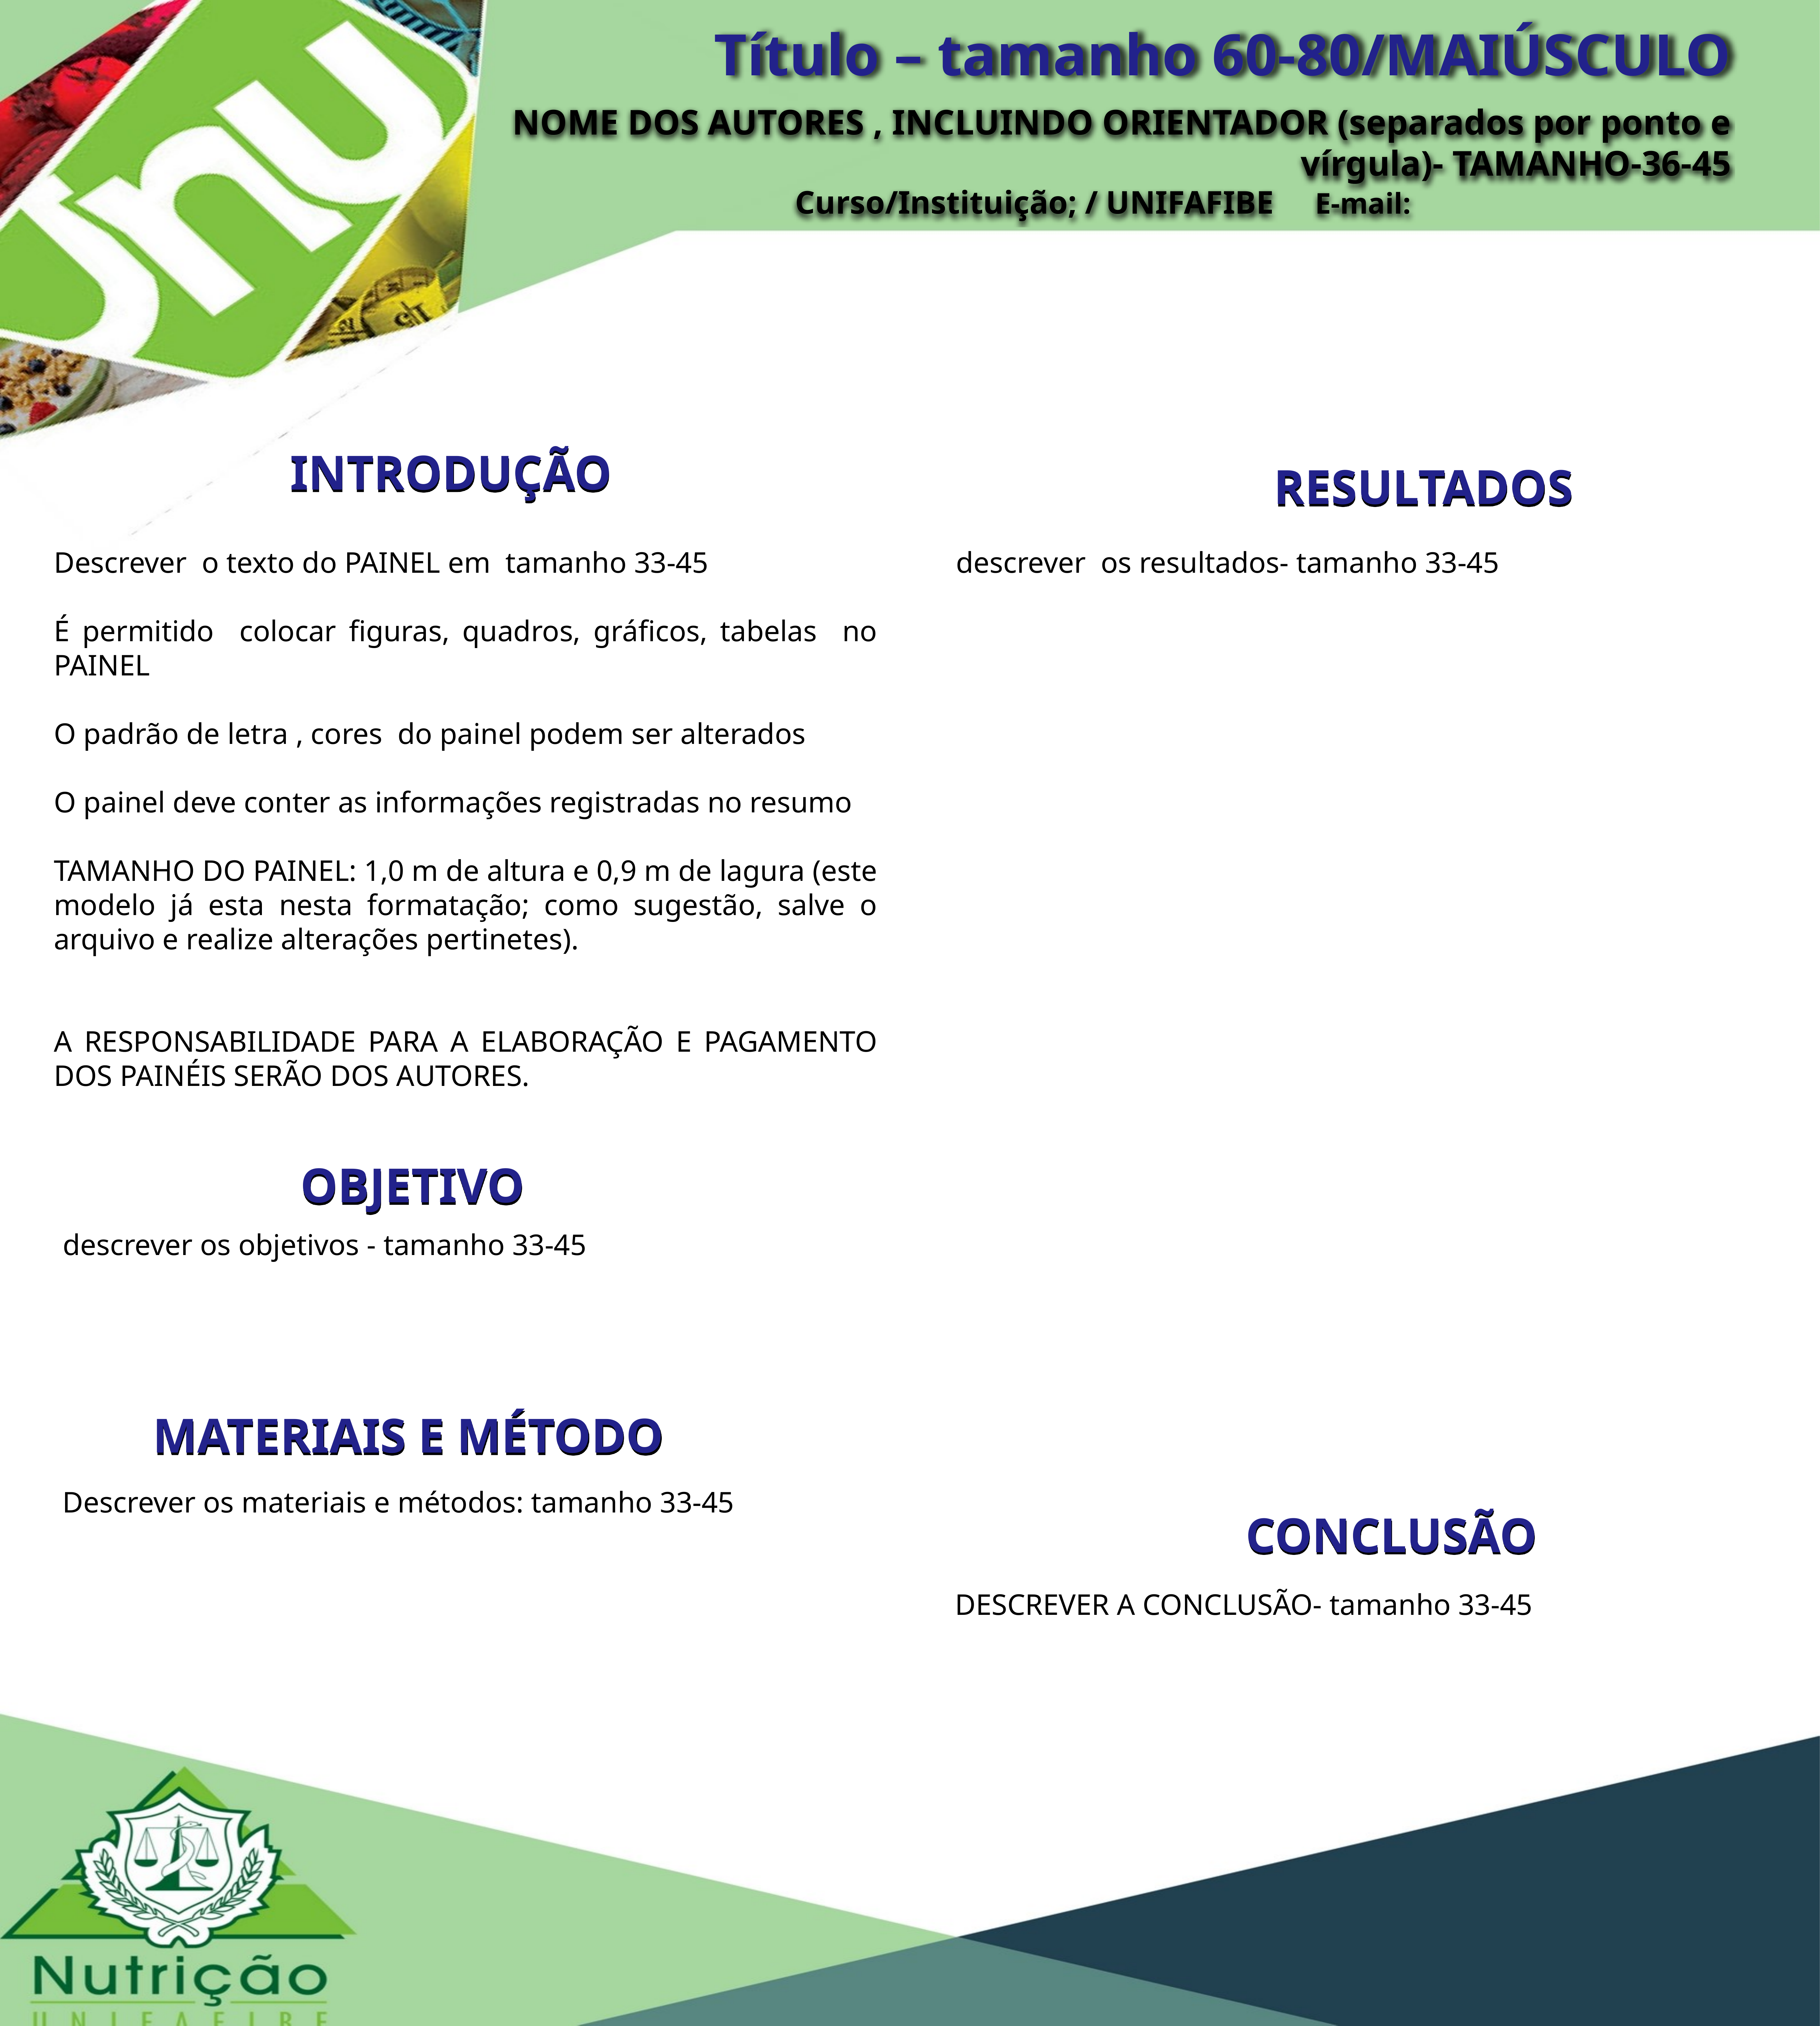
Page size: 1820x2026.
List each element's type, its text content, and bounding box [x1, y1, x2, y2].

text_box DESCREVER A CONCLUSÃO- tamanho 33-45 [939, 1586, 1775, 1621]
text_box OBJETIVO [139, 1153, 686, 1214]
text_box Título – tamanho 60-80/MAIÚSCULO [235, 18, 1732, 88]
text_box descrever os resultados- tamanho 33-45 [939, 544, 1775, 785]
text_box Descrever o texto do PAINEL em tamanho 33-45 É permitido colocar figuras, quadros, gráficos, tabelas no PAINEL O padrão de letra , cores do painel podem ser alterados O painel deve conter as informações registradas no resumo TAMANHO DO PAINEL: 1,0 m de altura e 0,9 m de lagura (este modelo já esta nesta formatação; como sugestão, salve o arquivo e realize alterações pertinetes). A RESPONSABILIDADE PARA A ELABORAÇÃO E PAGAMENTO DOS PAINÉIS SERÃO DOS AUTORES. [42, 544, 879, 1092]
text_box MATERIAIS E MÉTODO [136, 1403, 682, 1465]
text_box RESULTADOS [1150, 455, 1697, 516]
text_box [686, 1966, 1658, 2000]
text_box NOME DOS AUTORES , INCLUINDO ORIENTADOR (separados por ponto e vírgula)- TAMANHO-36-45 Curso/Instituição; / UNIFAFIBE E-mail: [481, 100, 1732, 221]
text_box descrever os objetivos - tamanho 33-45 [42, 1226, 879, 1295]
text_box Descrever os materiais e métodos: tamanho 33-45 [42, 1484, 860, 1759]
picture [0, 0, 1820, 2026]
text_box CONCLUSÃO [1118, 1503, 1665, 1564]
text_box INTRODUÇÃO [178, 441, 724, 502]
